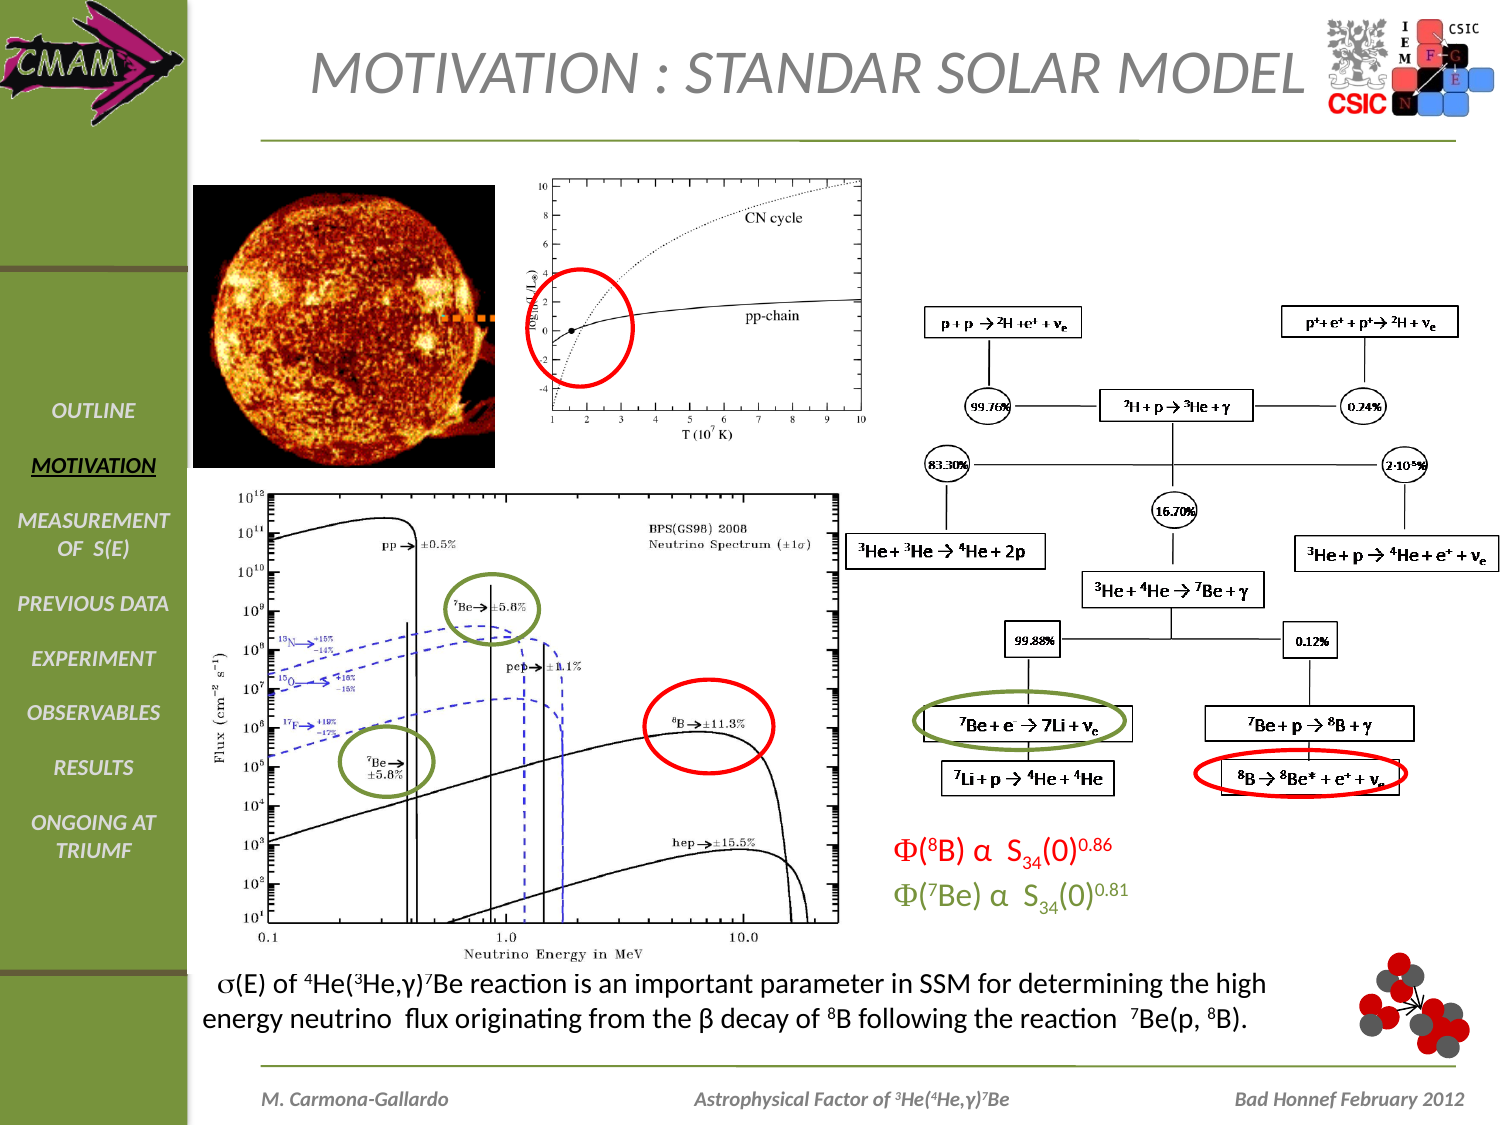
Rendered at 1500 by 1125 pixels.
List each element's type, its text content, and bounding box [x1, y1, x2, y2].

title MOTIVATION : STANDAR SOLAR MODEL [187, 23, 1430, 129]
text_box s(E) of 4He(3He,γ)7Be reaction is an important parameter in SSM for determining the high energy neutrino flux originating from the β decay of 8B following the reaction 7Be(p, 8B). [187, 957, 1489, 1042]
picture [187, 152, 1500, 974]
text_box Φ(8B) α S34(0)0.86 Φ(7Be) α S34(0)0.81 [878, 820, 1207, 966]
picture [1325, 17, 1495, 118]
picture [0, 0, 188, 129]
